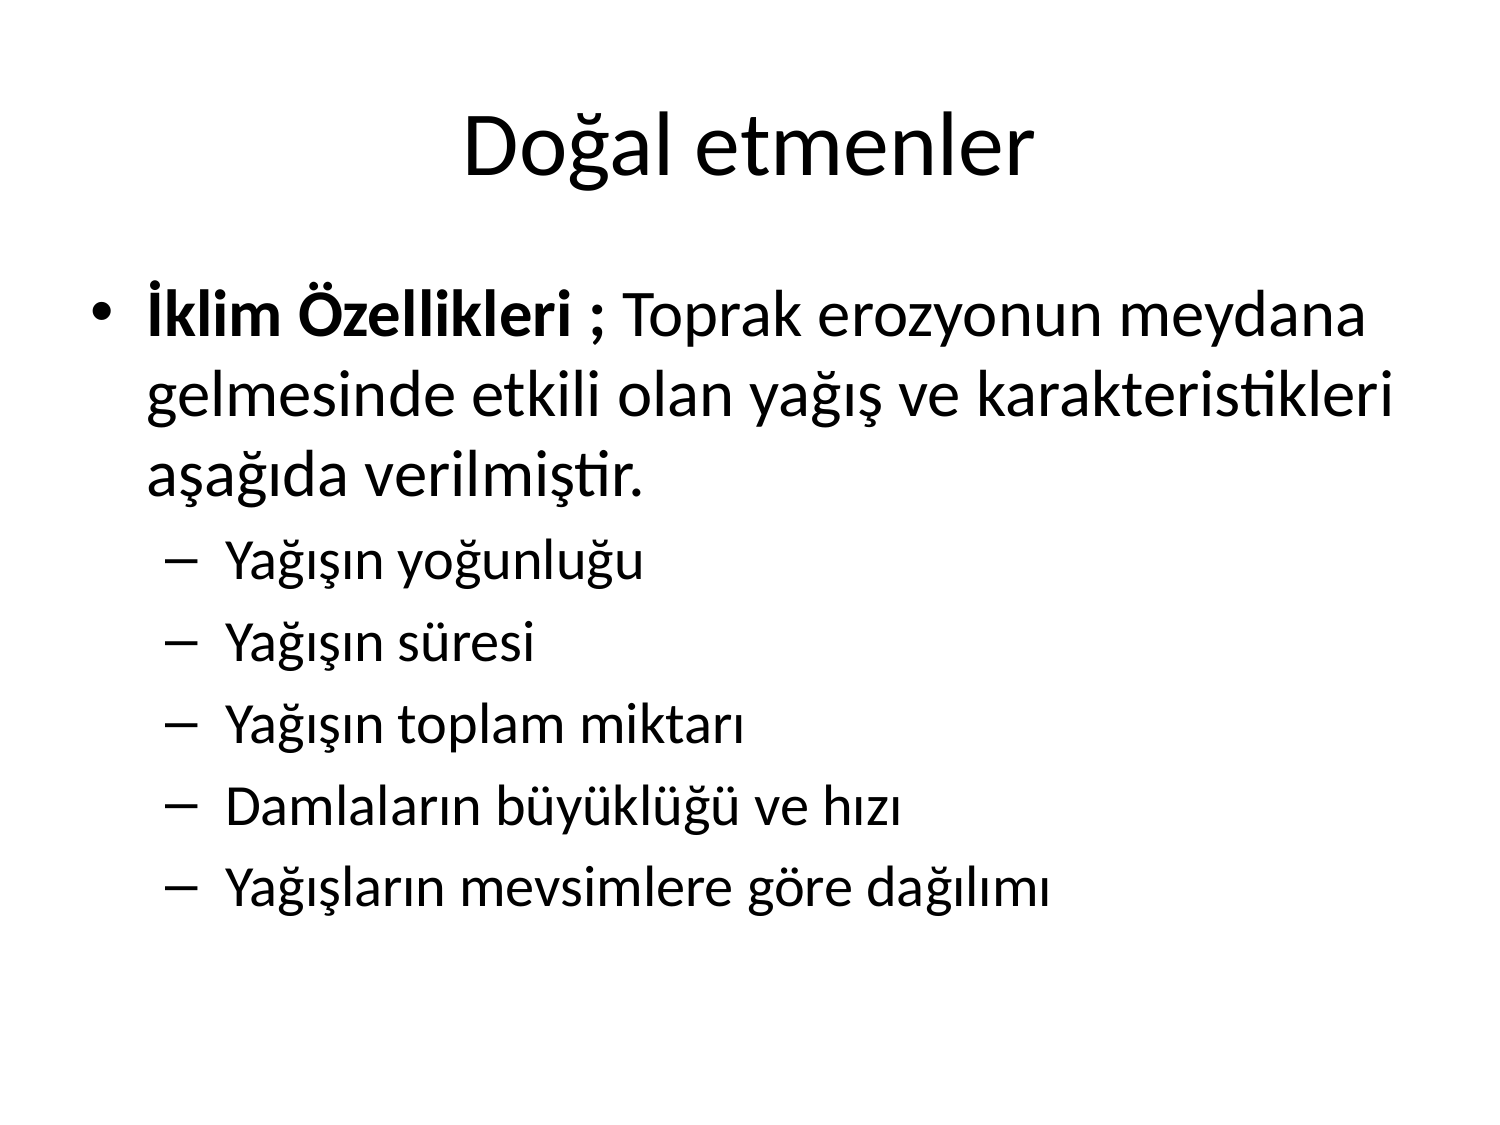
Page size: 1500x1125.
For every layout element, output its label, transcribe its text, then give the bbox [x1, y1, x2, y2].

title Doğal etmenler [75, 45, 1425, 233]
list İklim Özellikleri ; Toprak erozyonun meydana gelmesinde etkili olan yağış ve karakteristikleri aşağıda verilmiştir. Yağışın yoğunluğu Yağışın süresi Yağışın toplam miktarı Damlaların büyüklüğü ve hızı Yağışların mevsimlere göre dağılımı [75, 262, 1425, 1005]
